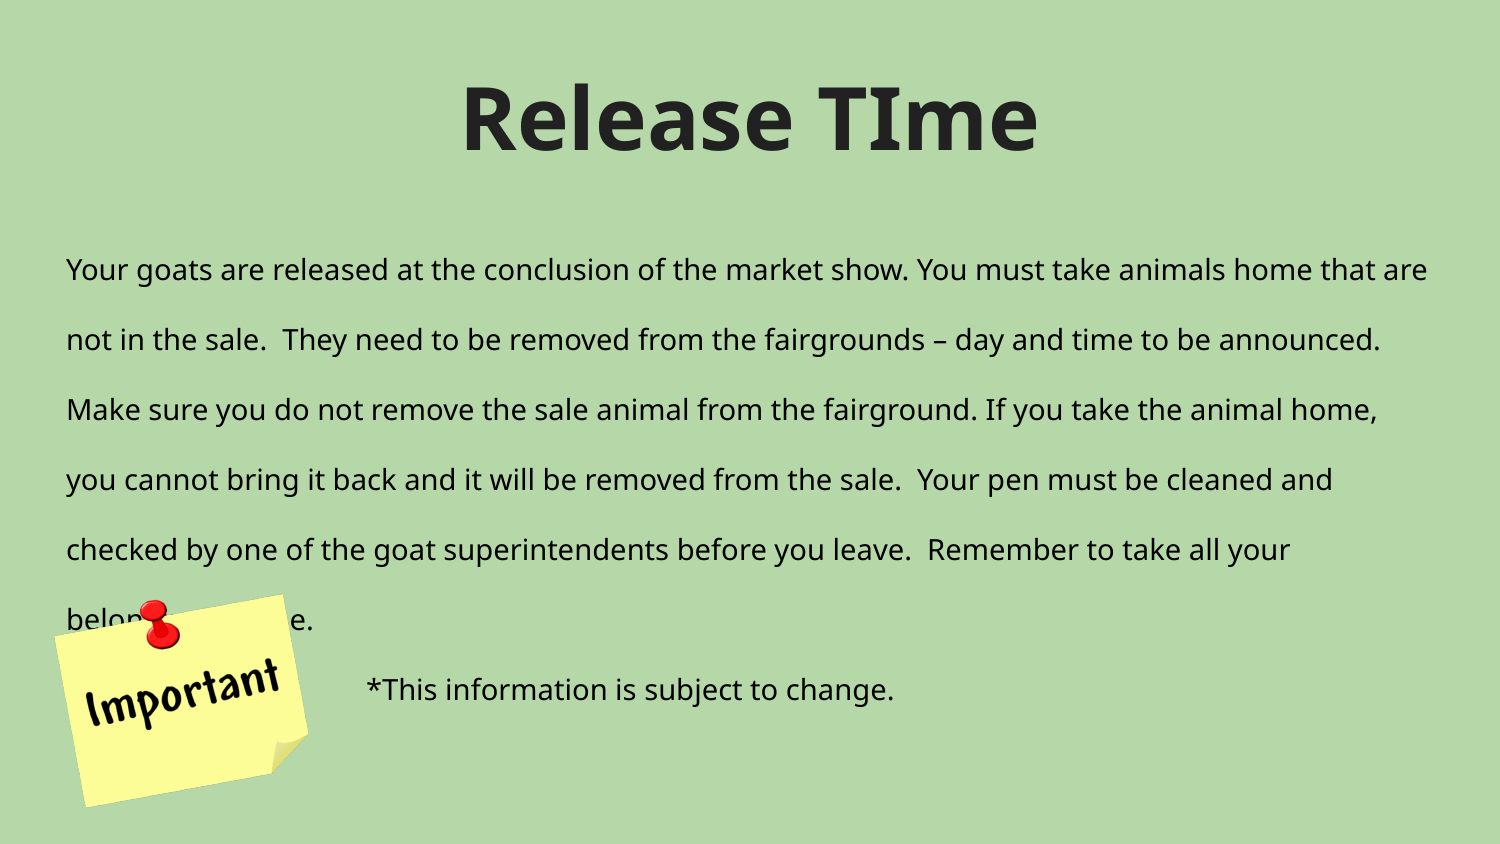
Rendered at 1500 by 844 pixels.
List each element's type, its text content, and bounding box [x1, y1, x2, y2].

list Your goats are released at the conclusion of the market show. You must take animals home that are not in the sale. They need to be removed from the fairgrounds – day and time to be announced. Make sure you do not remove the sale animal from the fairground. If you take the animal home, you cannot bring it back and it will be removed from the sale. Your pen must be cleaned and checked by one of the goat superintendents before you leave. Remember to take all your belongings home. *This information is subject to change. [51, 201, 1449, 750]
title Release TIme [51, 48, 1449, 180]
picture [1, 523, 351, 844]
